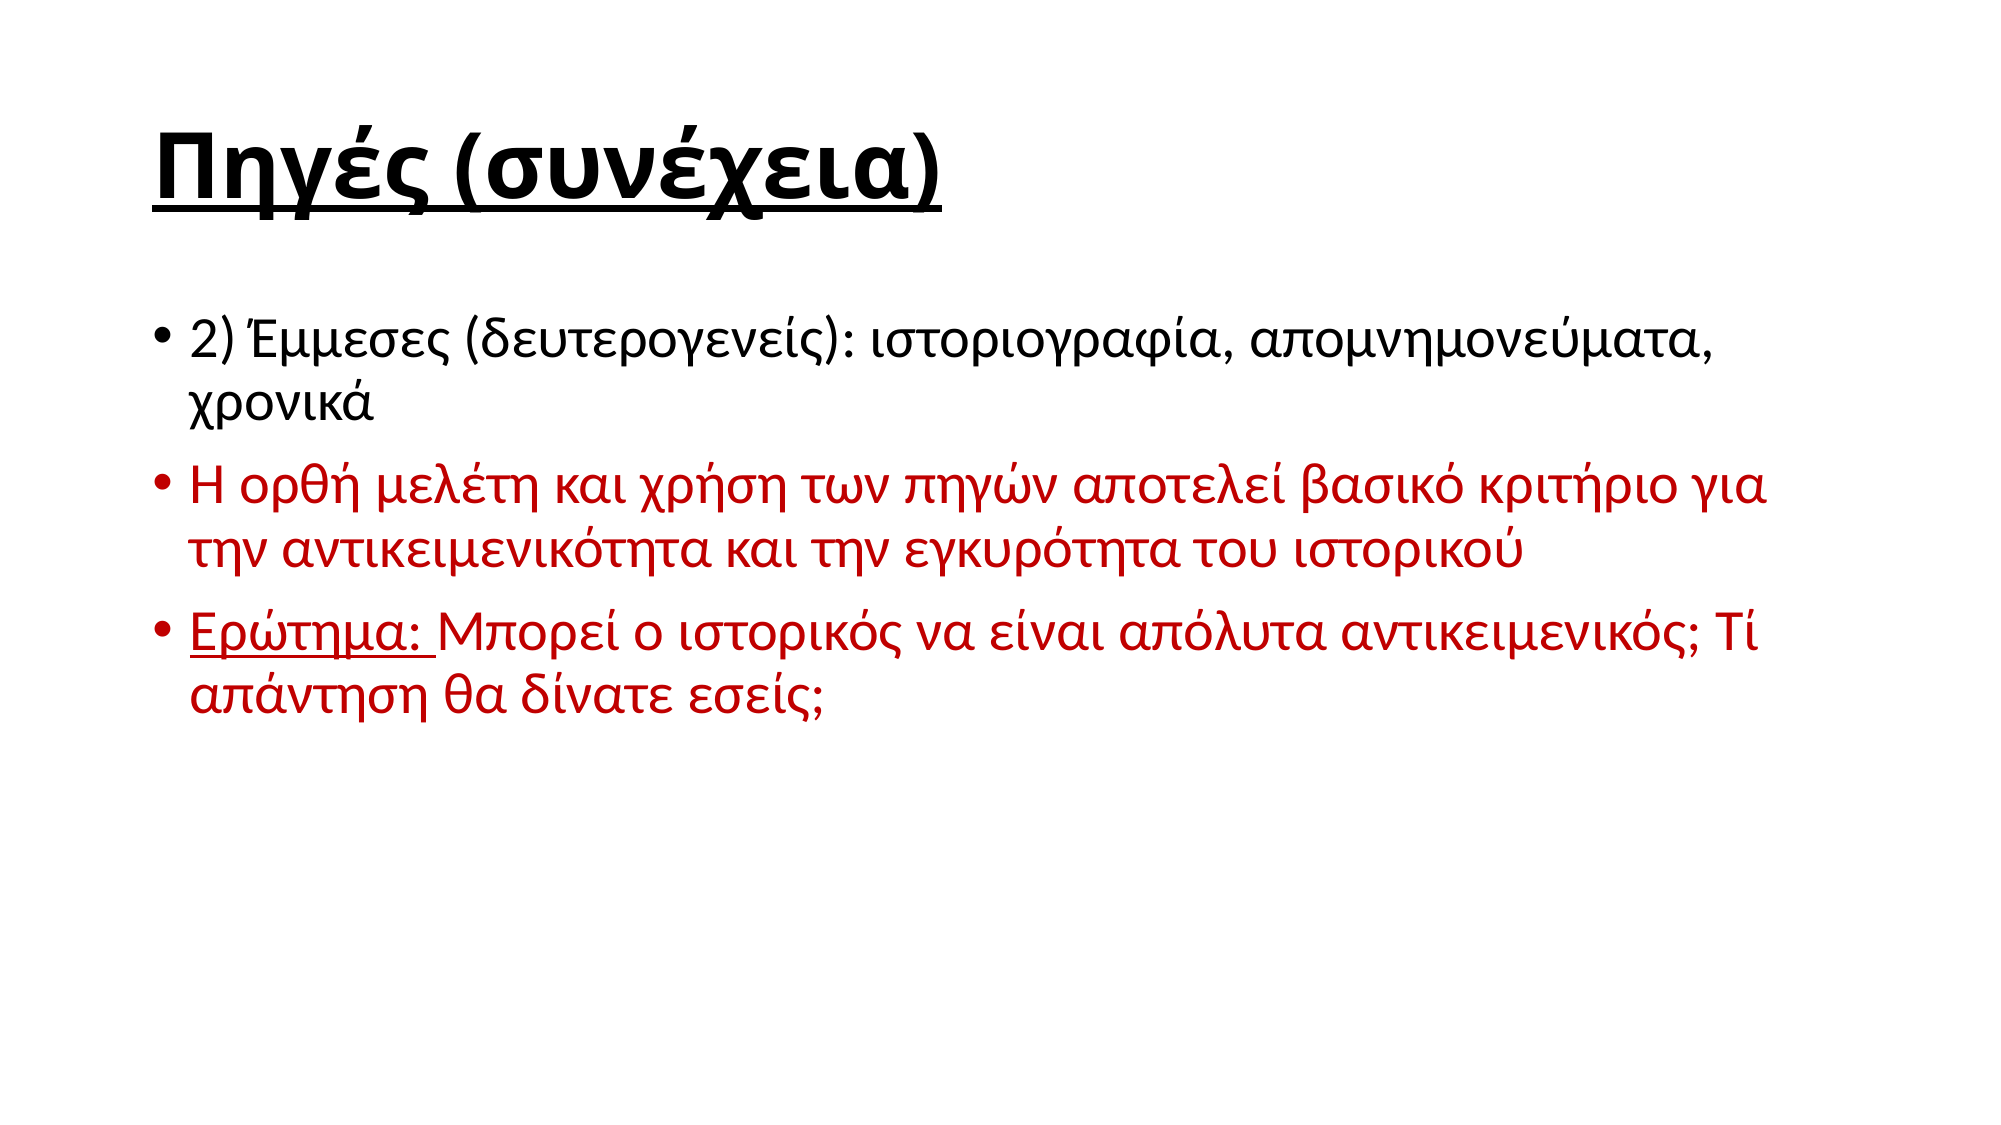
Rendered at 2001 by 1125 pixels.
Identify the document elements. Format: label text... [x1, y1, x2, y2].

list 2) Έμμεσες (δευτερογενείς): ιστοριογραφία, απομνημονεύματα, χρονικά Η ορθή μελέτη και χρήση των πηγών αποτελεί βασικό κριτήριο για την αντικειμενικότητα και την εγκυρότητα του ιστορικού Ερώτημα: Μπορεί ο ιστορικός να είναι απόλυτα αντικειμενικός; Τί απάντηση θα δίνατε εσείς; [137, 299, 1863, 1014]
title Πηγές (συνέχεια) [137, 59, 1863, 278]
